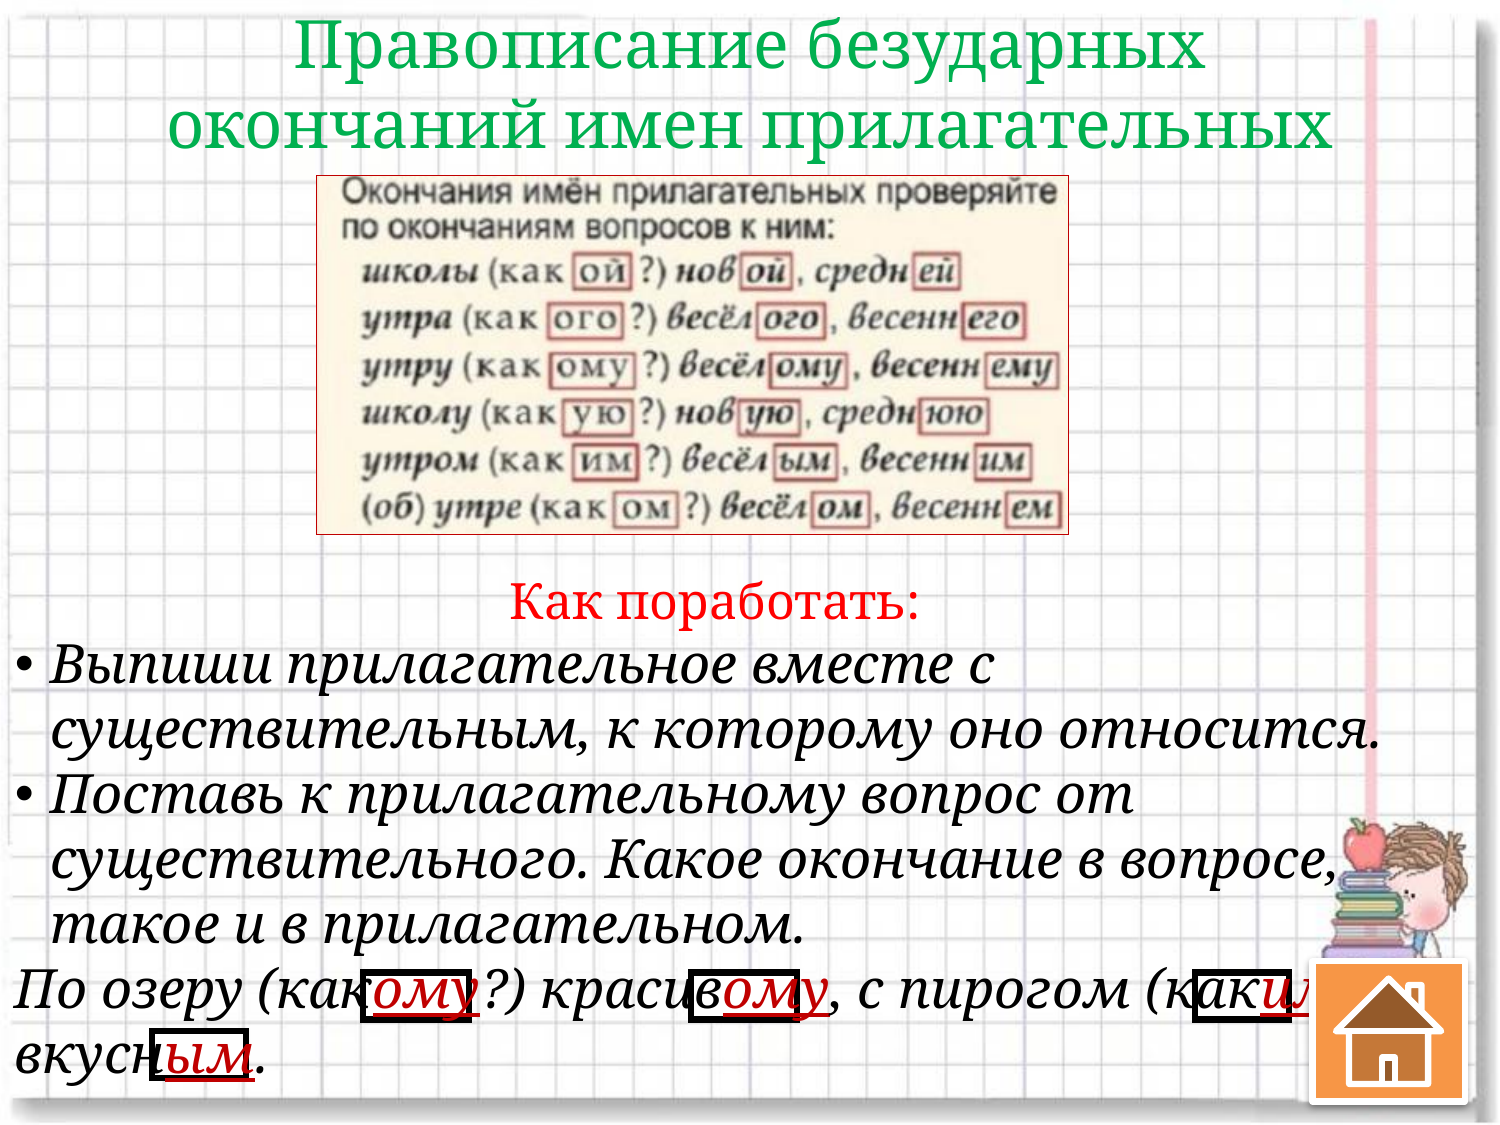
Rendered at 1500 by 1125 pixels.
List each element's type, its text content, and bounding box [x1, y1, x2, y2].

text_box [1309, 958, 1468, 1105]
picture [0, 0, 1500, 1125]
text_box Как поработать: Выпиши прилагательное вместе с существительным, к которому оно относится. Поставь к прилагательному вопрос от существительного. Какое окончание в вопросе, такое и в прилагательном. По озеру (какому?) красивому, с пирогом (каким?) вкусным. [0, 562, 1430, 1092]
title Правописание безударных окончаний имен прилагательных [81, 0, 1419, 165]
